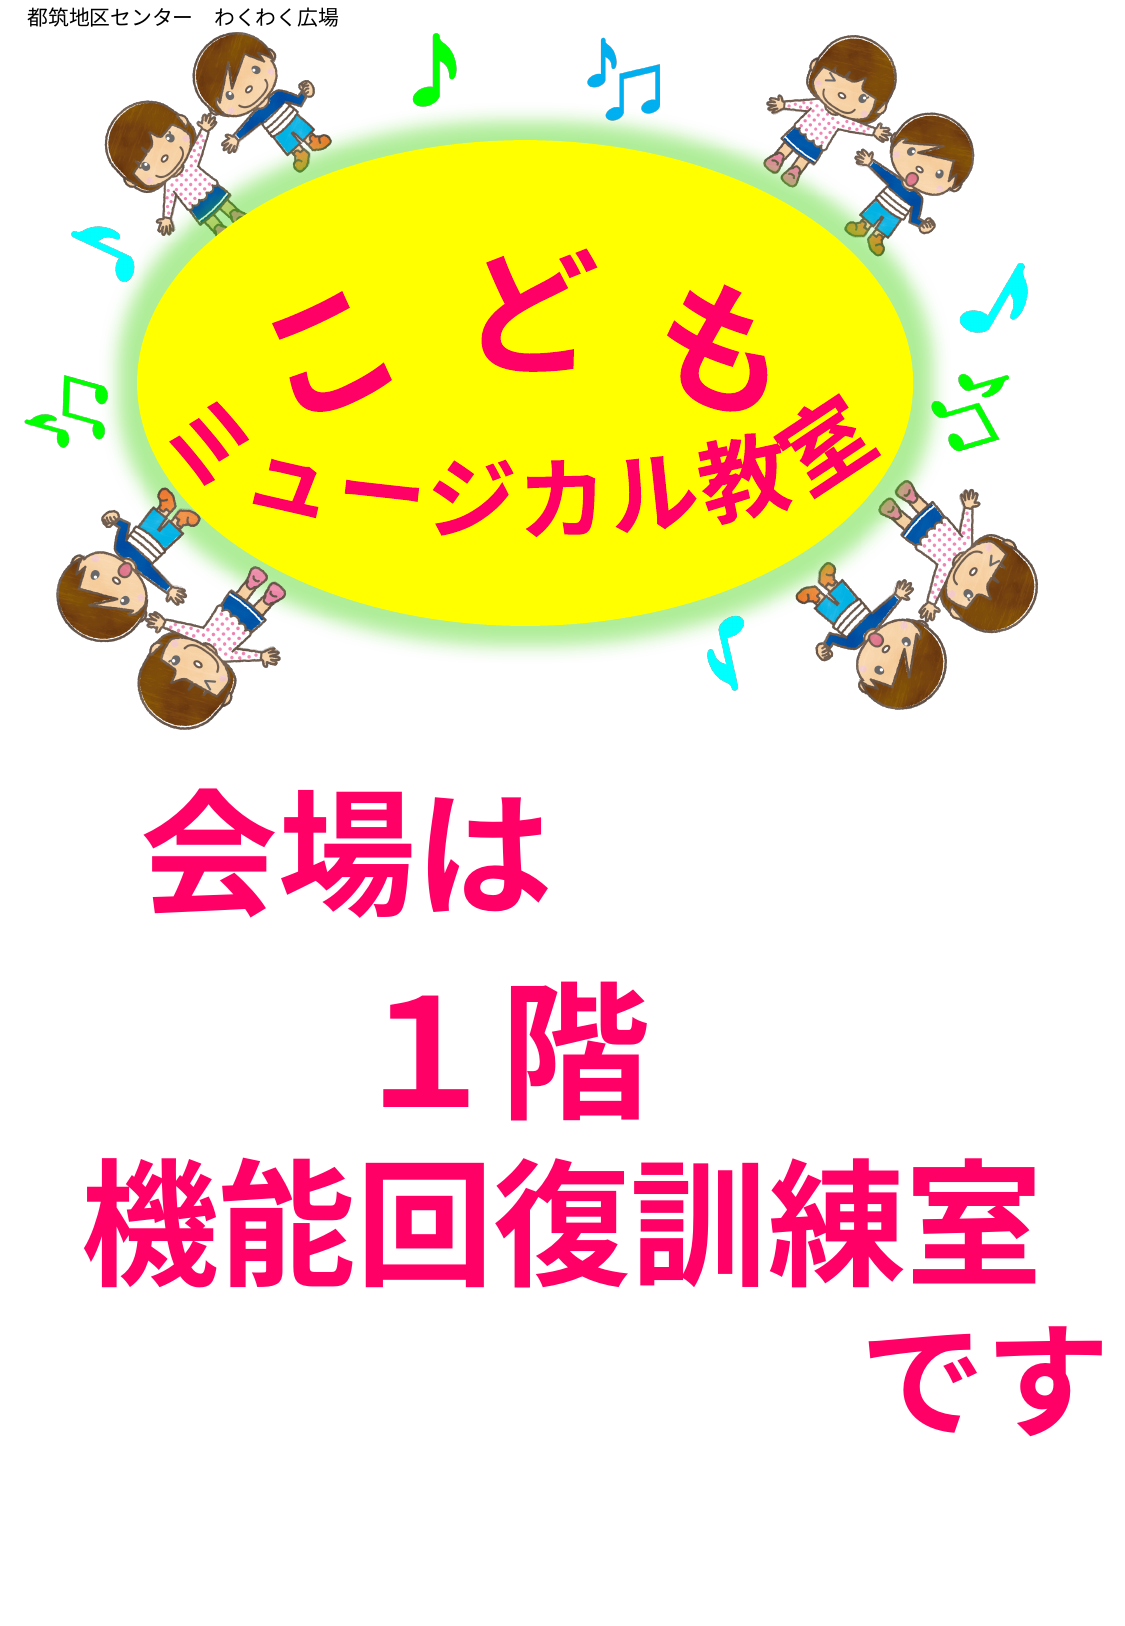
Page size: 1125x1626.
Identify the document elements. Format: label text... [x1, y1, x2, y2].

picture [46, 38, 351, 308]
text_box １階 機能回復訓練室 です [0, 950, 1125, 1460]
picture [674, 601, 781, 707]
text_box [135, 138, 915, 628]
picture [389, 25, 481, 116]
picture [5, 349, 133, 476]
text_box 都筑地区センター わくわく広場 [12, 0, 530, 38]
text_box 会場は [126, 760, 569, 941]
picture [569, 24, 679, 134]
picture [735, 12, 1002, 263]
picture [25, 468, 317, 755]
picture [775, 229, 1071, 741]
